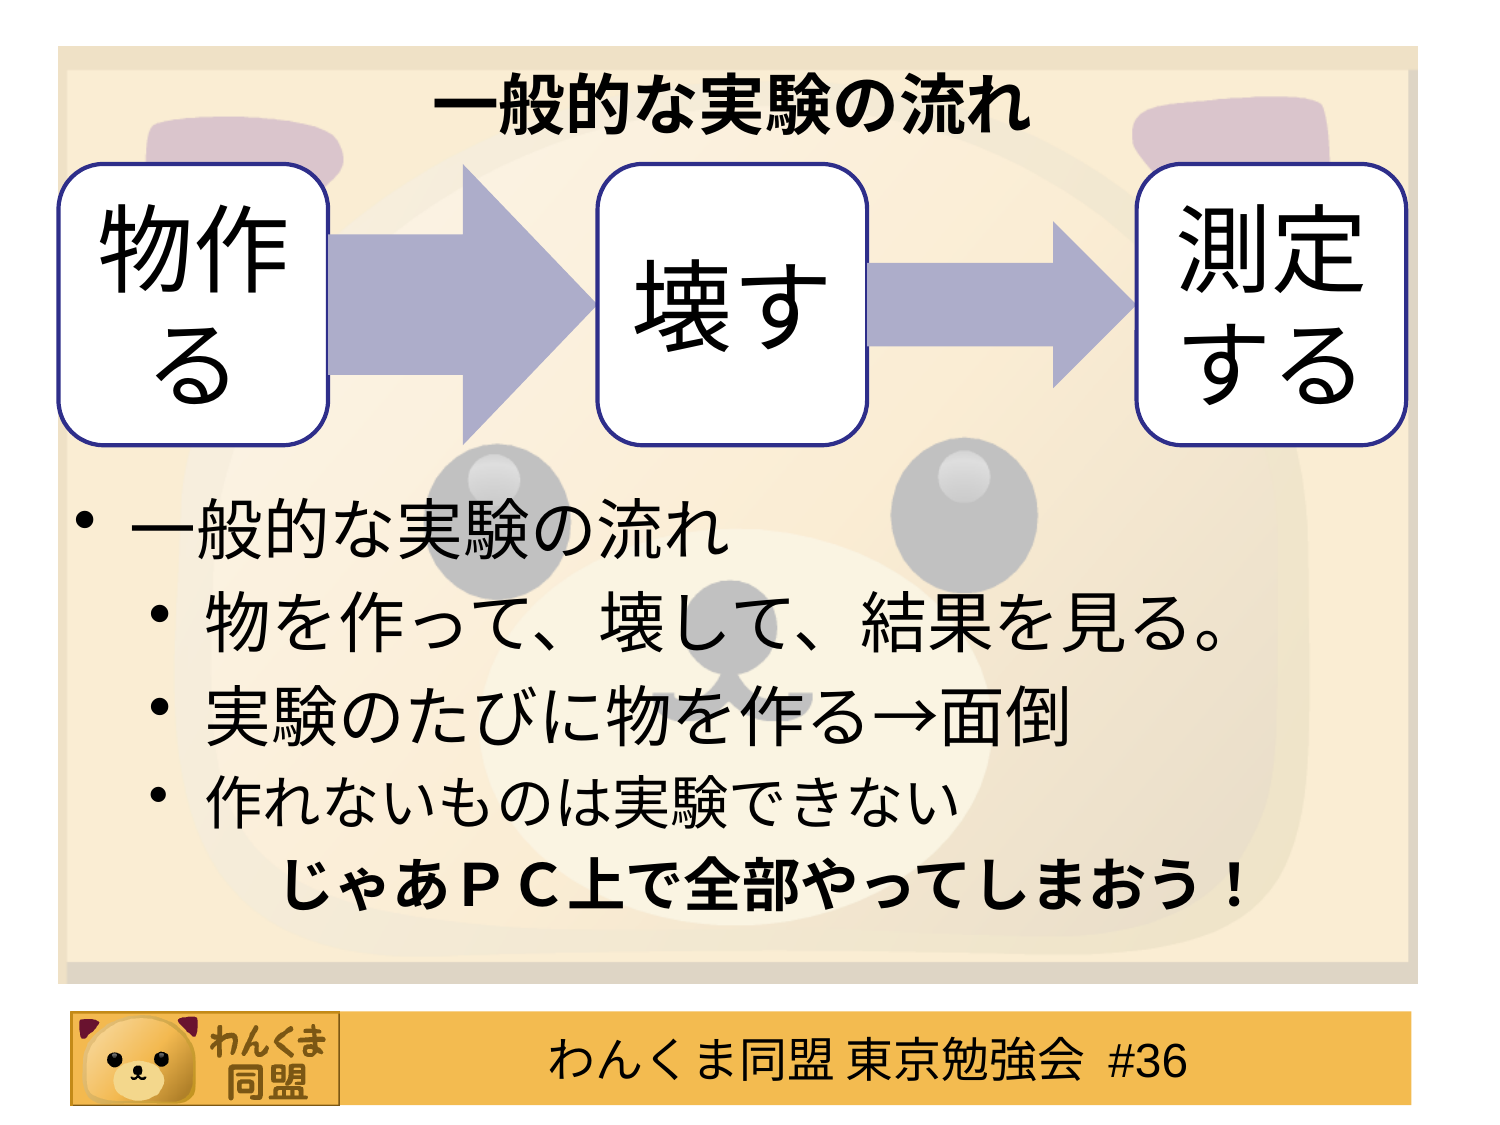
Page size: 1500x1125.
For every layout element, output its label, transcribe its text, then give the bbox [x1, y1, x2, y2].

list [58, 163, 1407, 446]
picture [70, 1011, 340, 1106]
picture [58, 46, 1418, 984]
title 一般的な実験の流れ [58, 44, 1407, 162]
text_box 一般的な実験の流れ 物を作って、壊して、結果を見る。 実験のたびに物を作る→面倒 作れないものは実験できない じゃあＰＣ上で全部やってしまおう！ [58, 480, 1407, 985]
